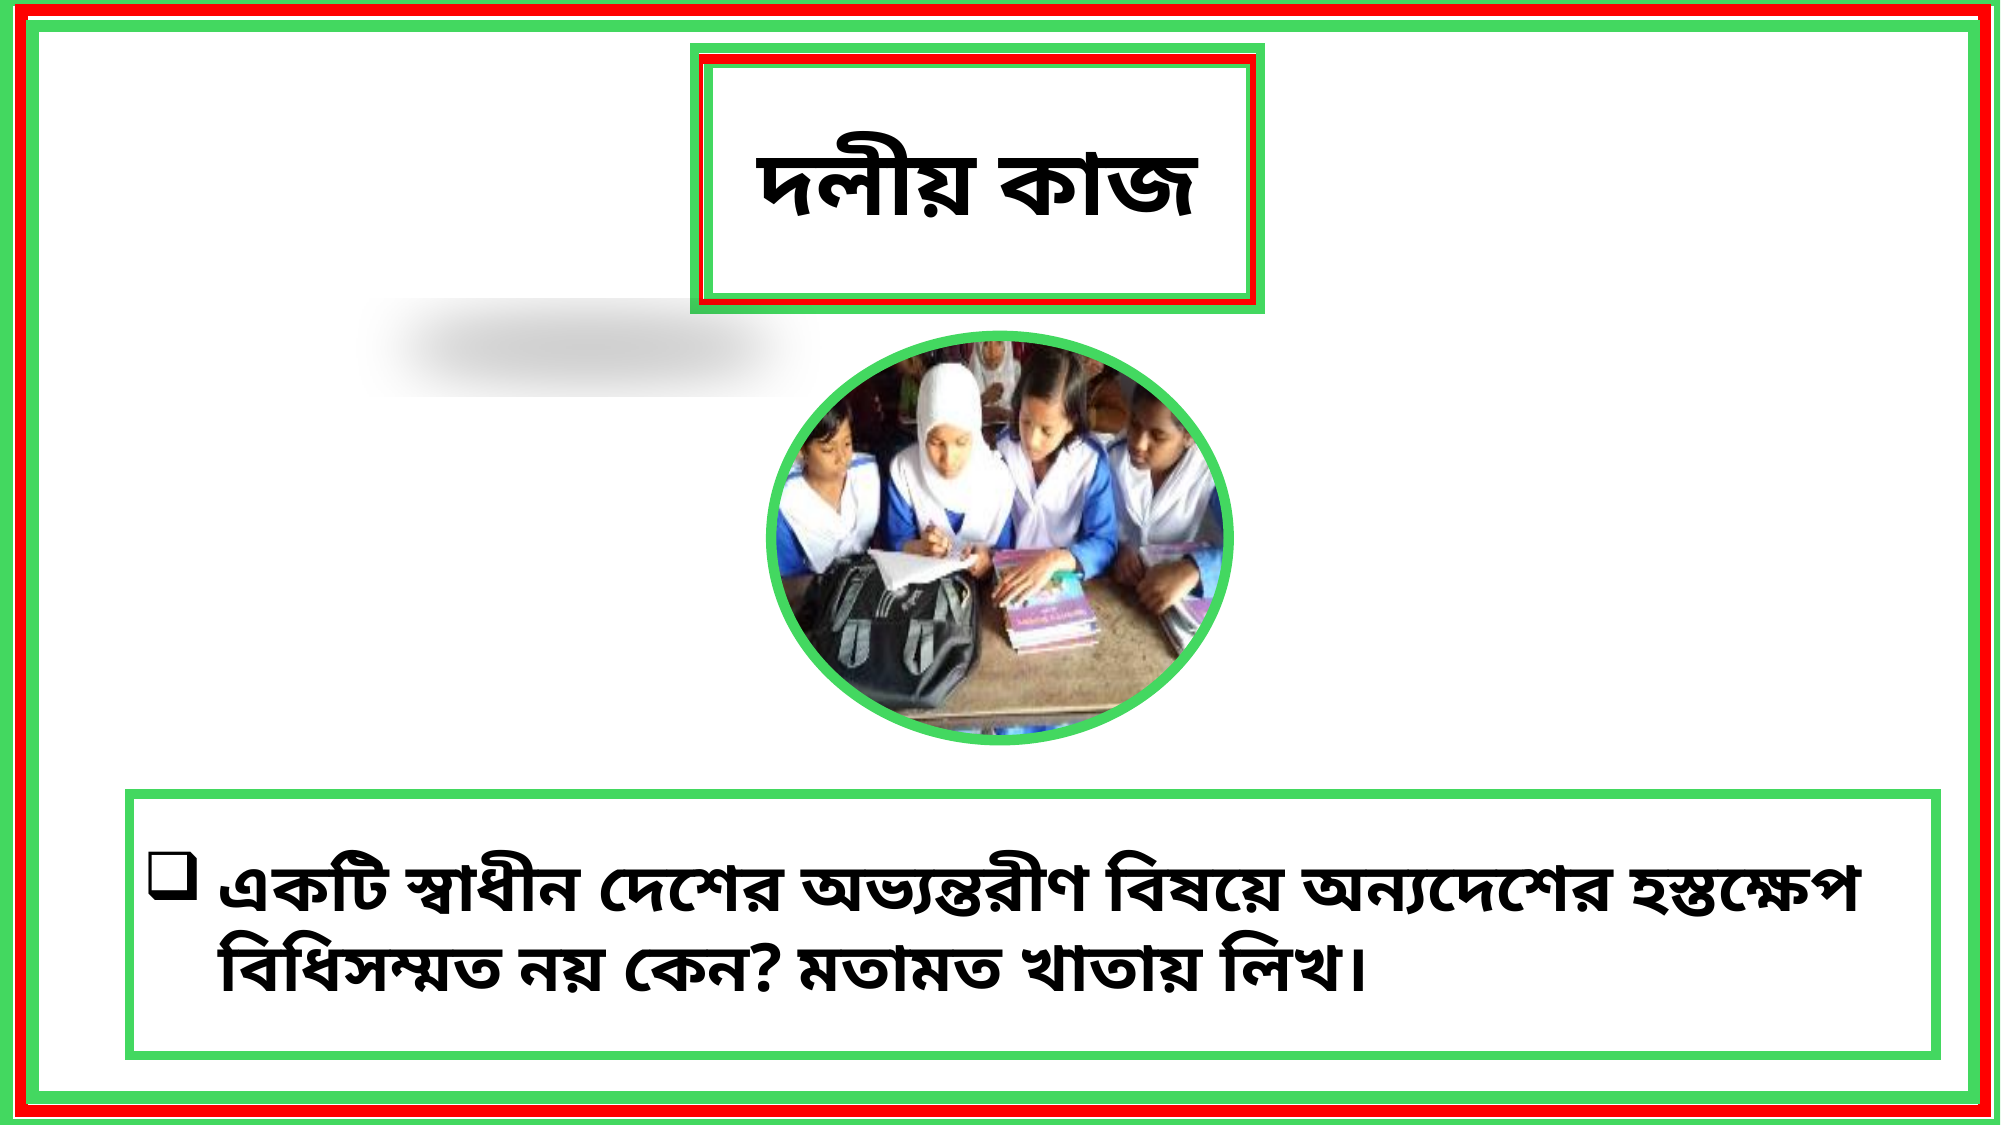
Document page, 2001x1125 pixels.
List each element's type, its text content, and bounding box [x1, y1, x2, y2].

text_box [694, 48, 1261, 310]
picture [771, 335, 1229, 741]
text_box একটি স্বাধীন দেশের অভ্যন্তরীণ বিষয়ে অন্যদেশের হস্তক্ষেপ বিধিসম্মত নয় কেন? মতামত খাতায় লিখ। [128, 793, 1937, 1056]
